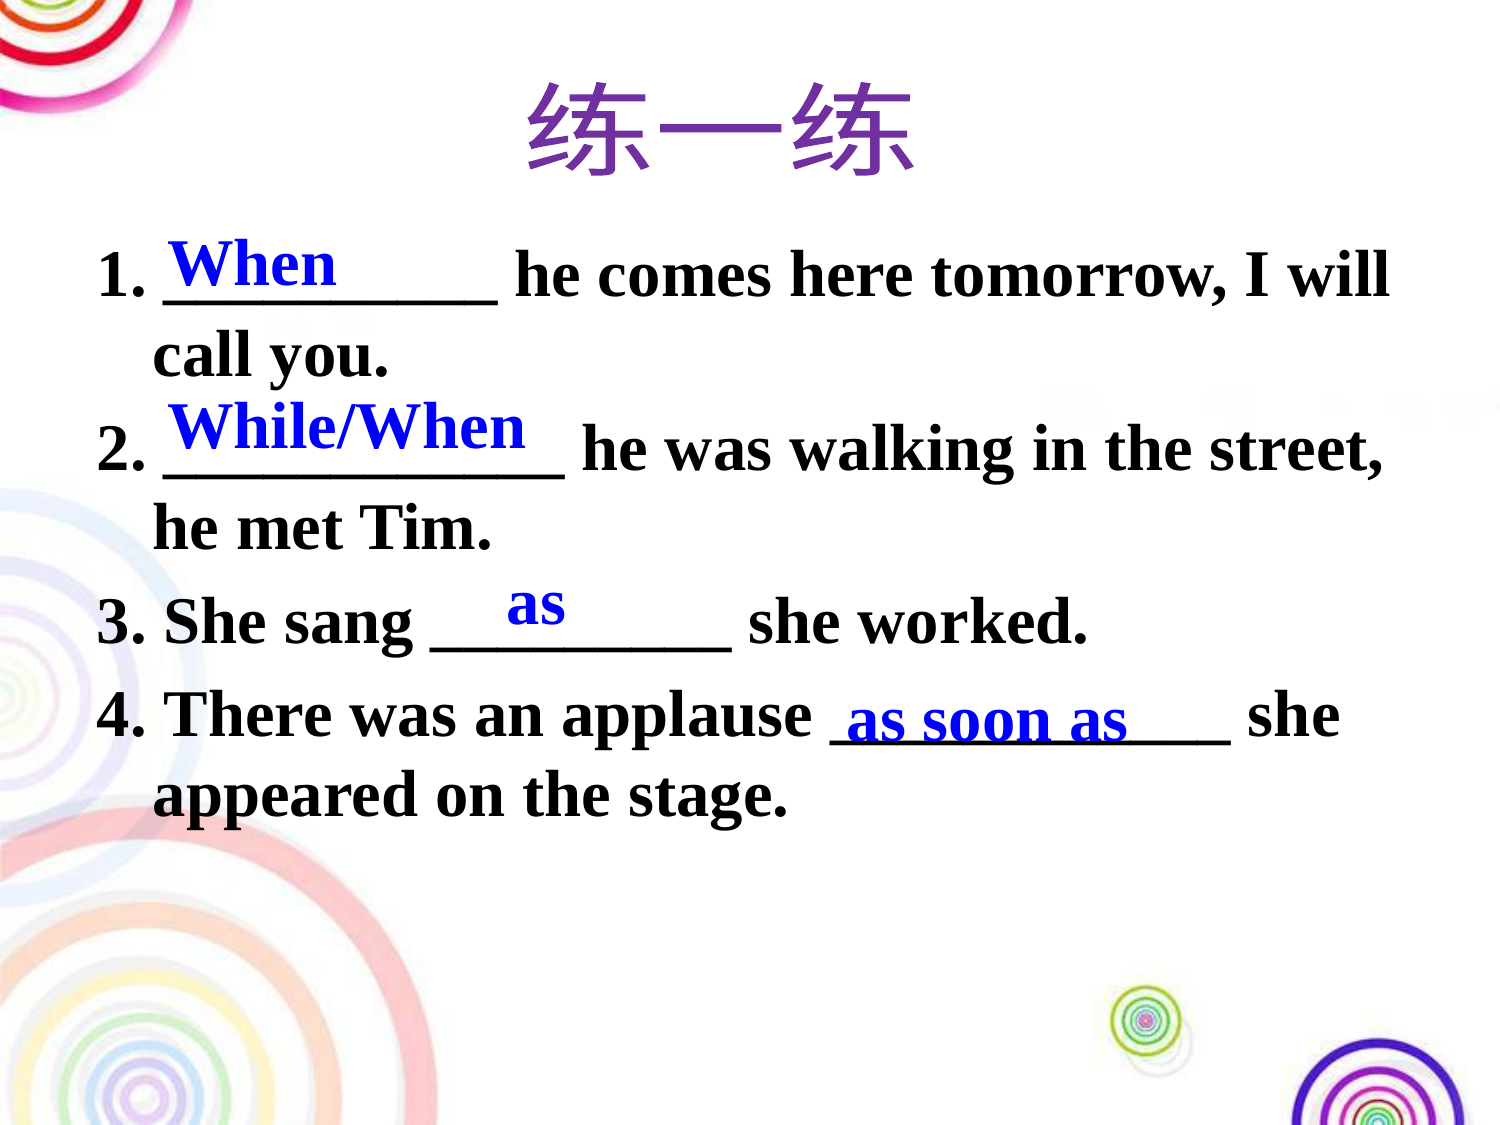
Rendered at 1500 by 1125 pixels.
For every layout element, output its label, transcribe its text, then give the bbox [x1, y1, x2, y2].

text_box When [152, 210, 434, 306]
text_box While/When [152, 374, 580, 470]
picture [0, 0, 1500, 1125]
text_box as soon as [831, 667, 1270, 763]
text_box 1. __________ he comes here tomorrow, I will call you. 2. ____________ he was walking in the street, he met Tim. 3. She sang _________ she worked. 4. There was an applause ____________ she appeared on the stage. [81, 222, 1418, 838]
text_box as [492, 550, 607, 646]
